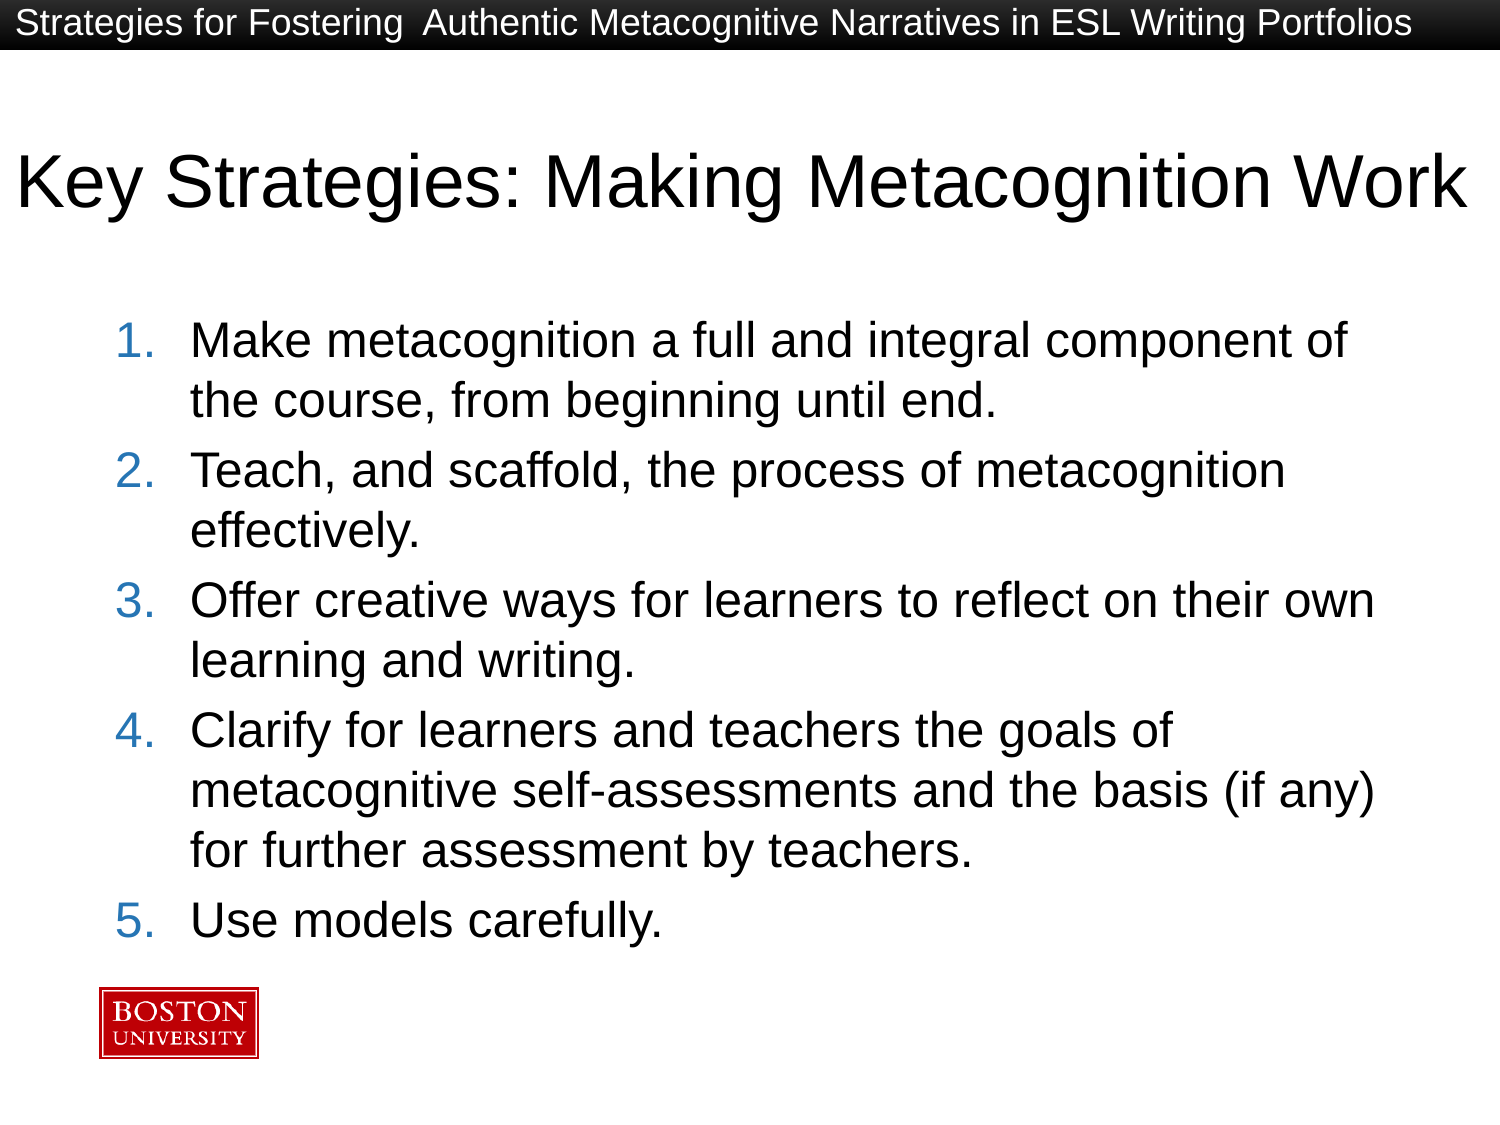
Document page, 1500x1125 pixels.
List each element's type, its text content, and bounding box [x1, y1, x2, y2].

list Make metacognition a full and integral component of the course, from beginning until end. Teach, and scaffold, the process of metacognition effectively. Offer creative ways for learners to reflect on their own learning and writing. Clarify for learners and teachers the goals of metacognitive self-assessments and the basis (if any) for further assessment by teachers. Use models carefully. [99, 299, 1400, 938]
title Key Strategies: Making Metacognition Work [0, 125, 1500, 238]
text_box Strategies for Fostering Authentic Metacognitive Narratives in ESL Writing Portfolios [0, 0, 1444, 51]
picture [99, 987, 259, 1059]
